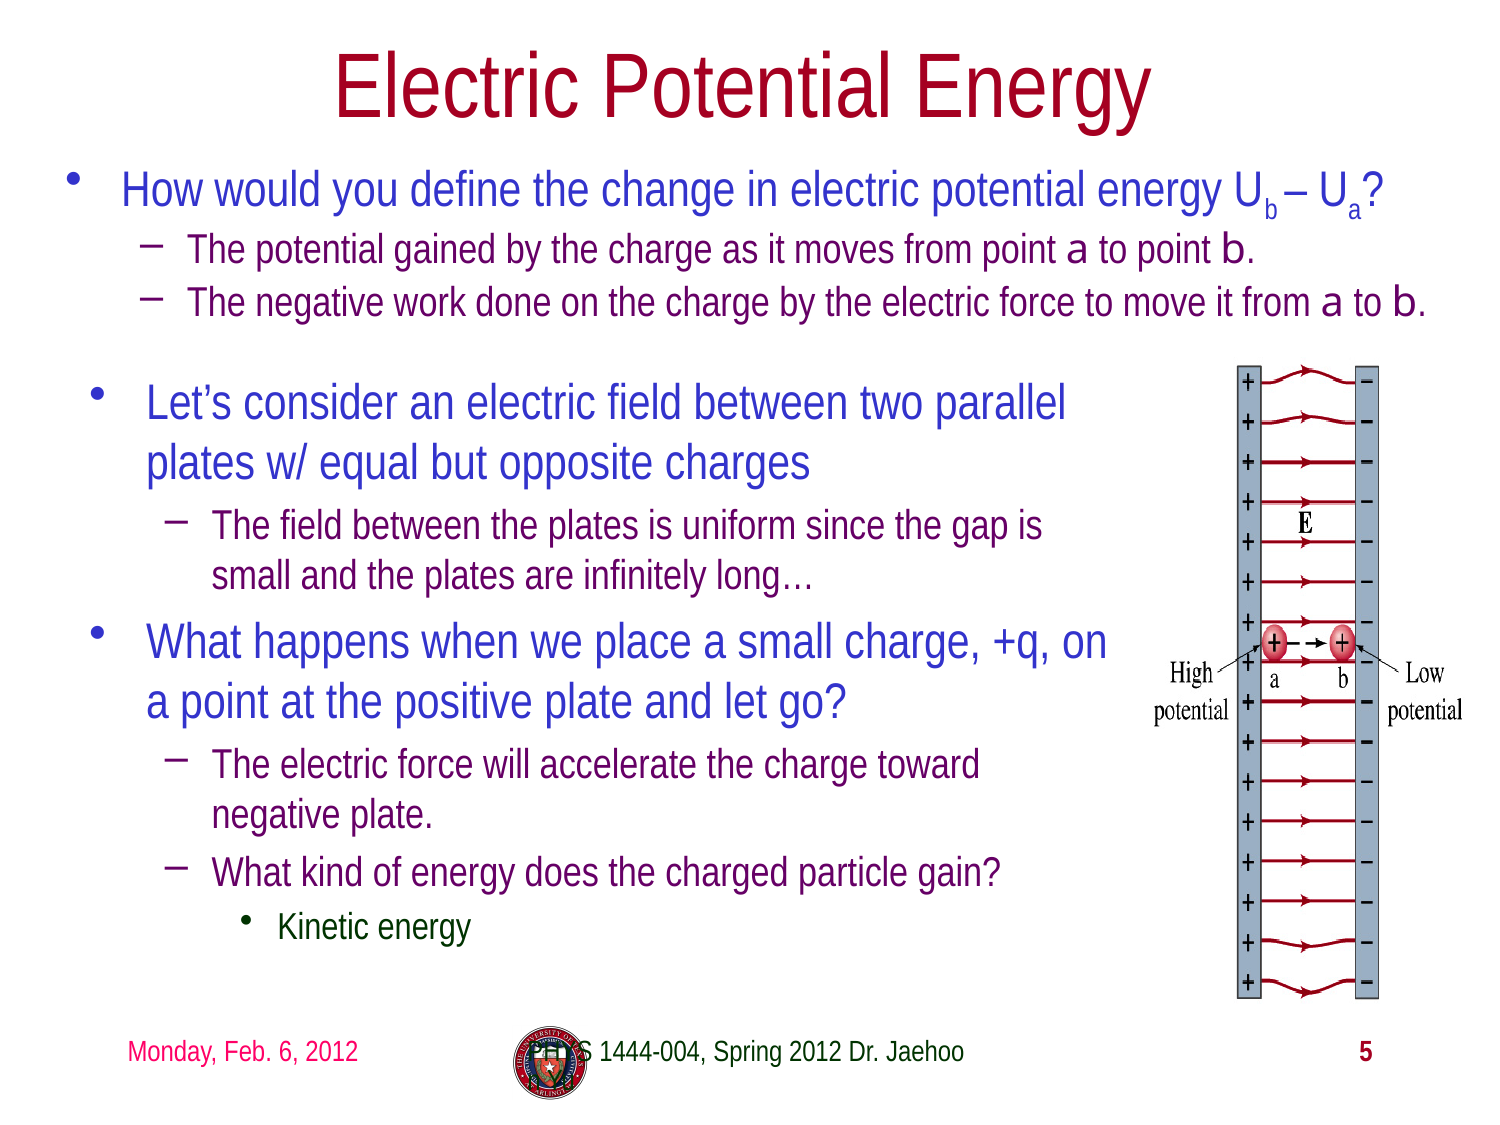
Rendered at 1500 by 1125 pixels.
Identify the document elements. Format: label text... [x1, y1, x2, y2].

slide_number 5 [1074, 1024, 1388, 1101]
picture [999, 349, 1500, 1013]
text_box Let’s consider an electric field between two parallel plates w/ equal but opposite charges The field between the plates is uniform since the gap is small and the plates are infinitely long… What happens when we place a small charge, +q, on a point at the positive plate and let go? The electric force will accelerate the charge toward negative plate. What kind of energy does the charged particle gain? Kinetic energy [74, 362, 994, 975]
title Electric Potential Energy [149, 24, 1338, 138]
footer PHYS 1444-004, Spring 2012 Dr. Jaehoon Yu [512, 1024, 988, 1101]
list How would you define the change in electric potential energy Ub – Ua? The potential gained by the charge as it moves from point a to point b. The negative work done on the charge by the electric force to move it from a to b. [49, 149, 1451, 351]
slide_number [112, 1024, 426, 1101]
